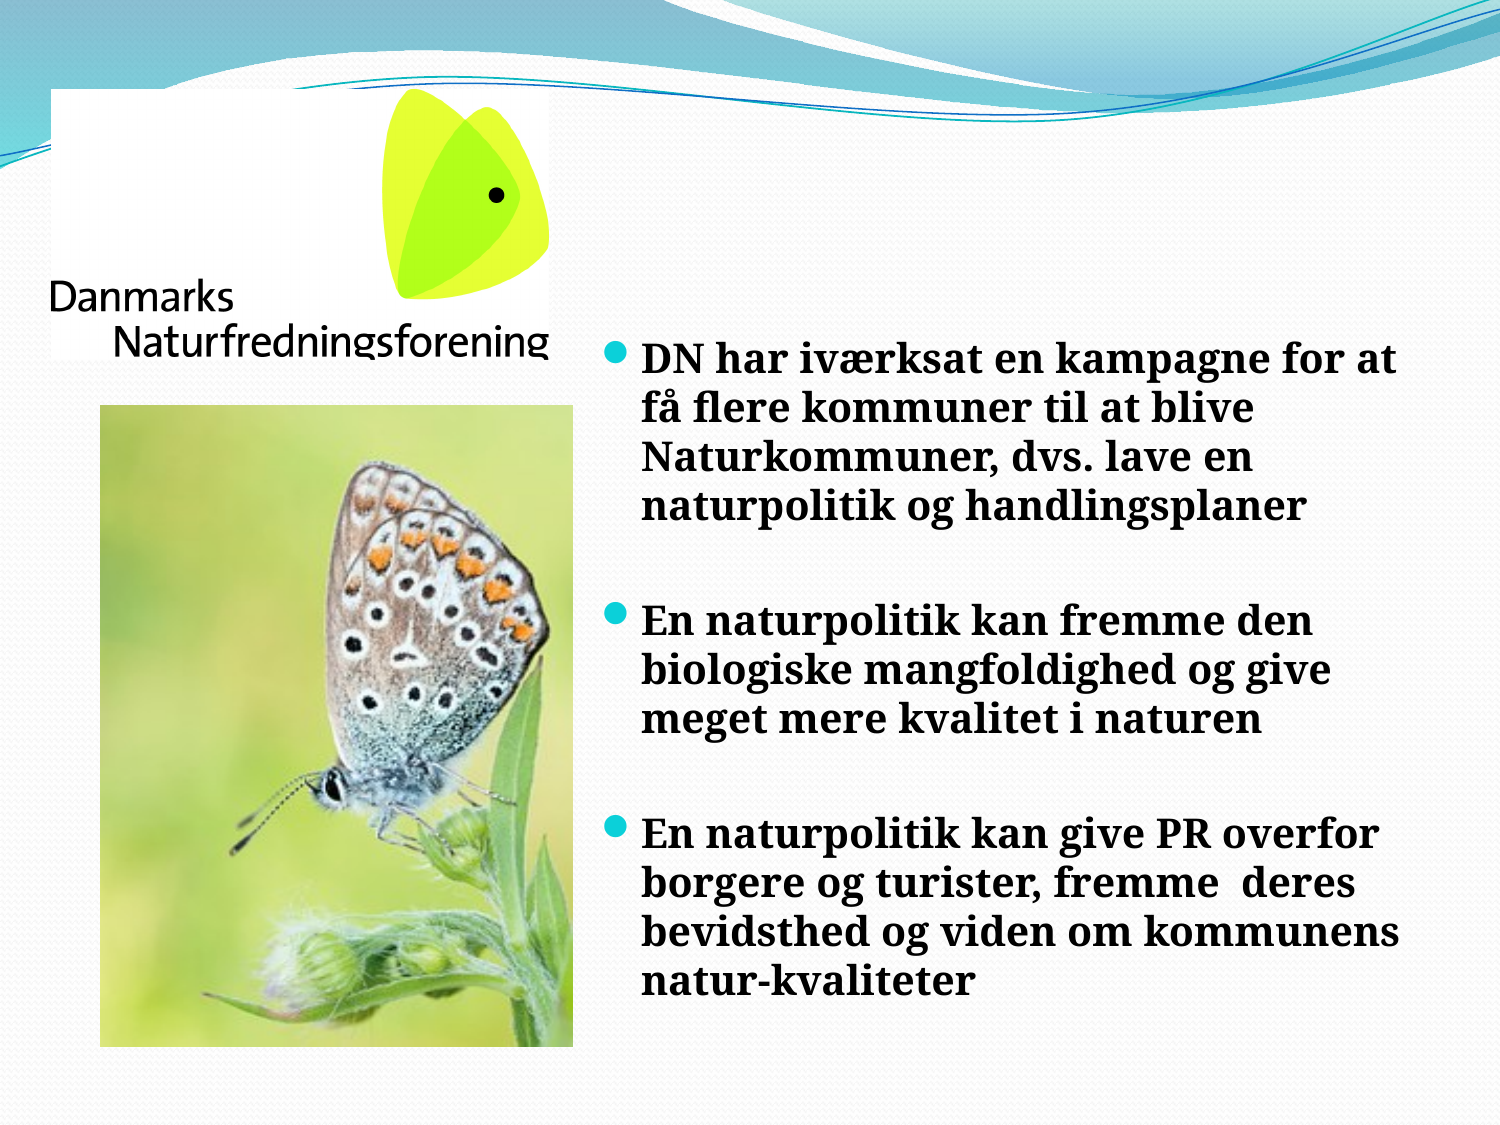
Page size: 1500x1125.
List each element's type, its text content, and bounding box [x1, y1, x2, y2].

picture [100, 405, 574, 1047]
picture [51, 89, 549, 360]
list DN har iværksat en kampagne for at få flere kommuner til at blive Naturkommuner, dvs. lave en naturpolitik og handlingsplaner En naturpolitik kan fremme den biologiske mangfoldighed og give meget mere kvalitet i naturen En naturpolitik kan give PR overfor borgere og turister, fremme deres bevidsthed og viden om kommunens natur-kvaliteter [586, 275, 1425, 1025]
